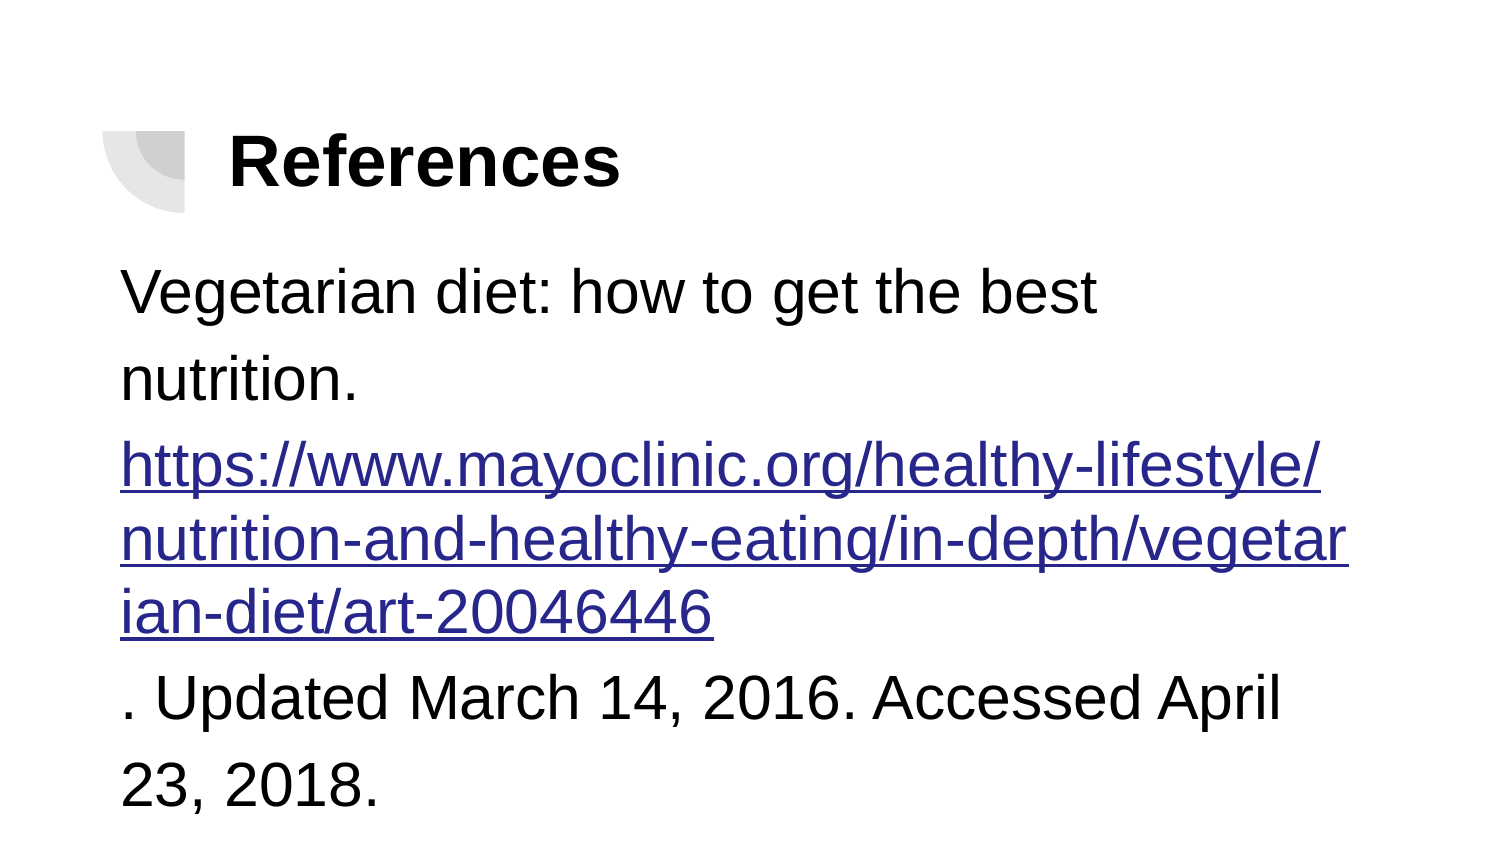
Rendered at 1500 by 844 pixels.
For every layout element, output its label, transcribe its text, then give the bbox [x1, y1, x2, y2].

title References [213, 98, 1368, 225]
list Vegetarian diet: how to get the best nutrition. https://www.mayoclinic.org/healthy-lifestyle/nutrition-and-healthy-eating/in-depth/vegetarian-diet/art-20046446. Updated March 14, 2016. Accessed April 23, 2018. [105, 225, 1368, 775]
